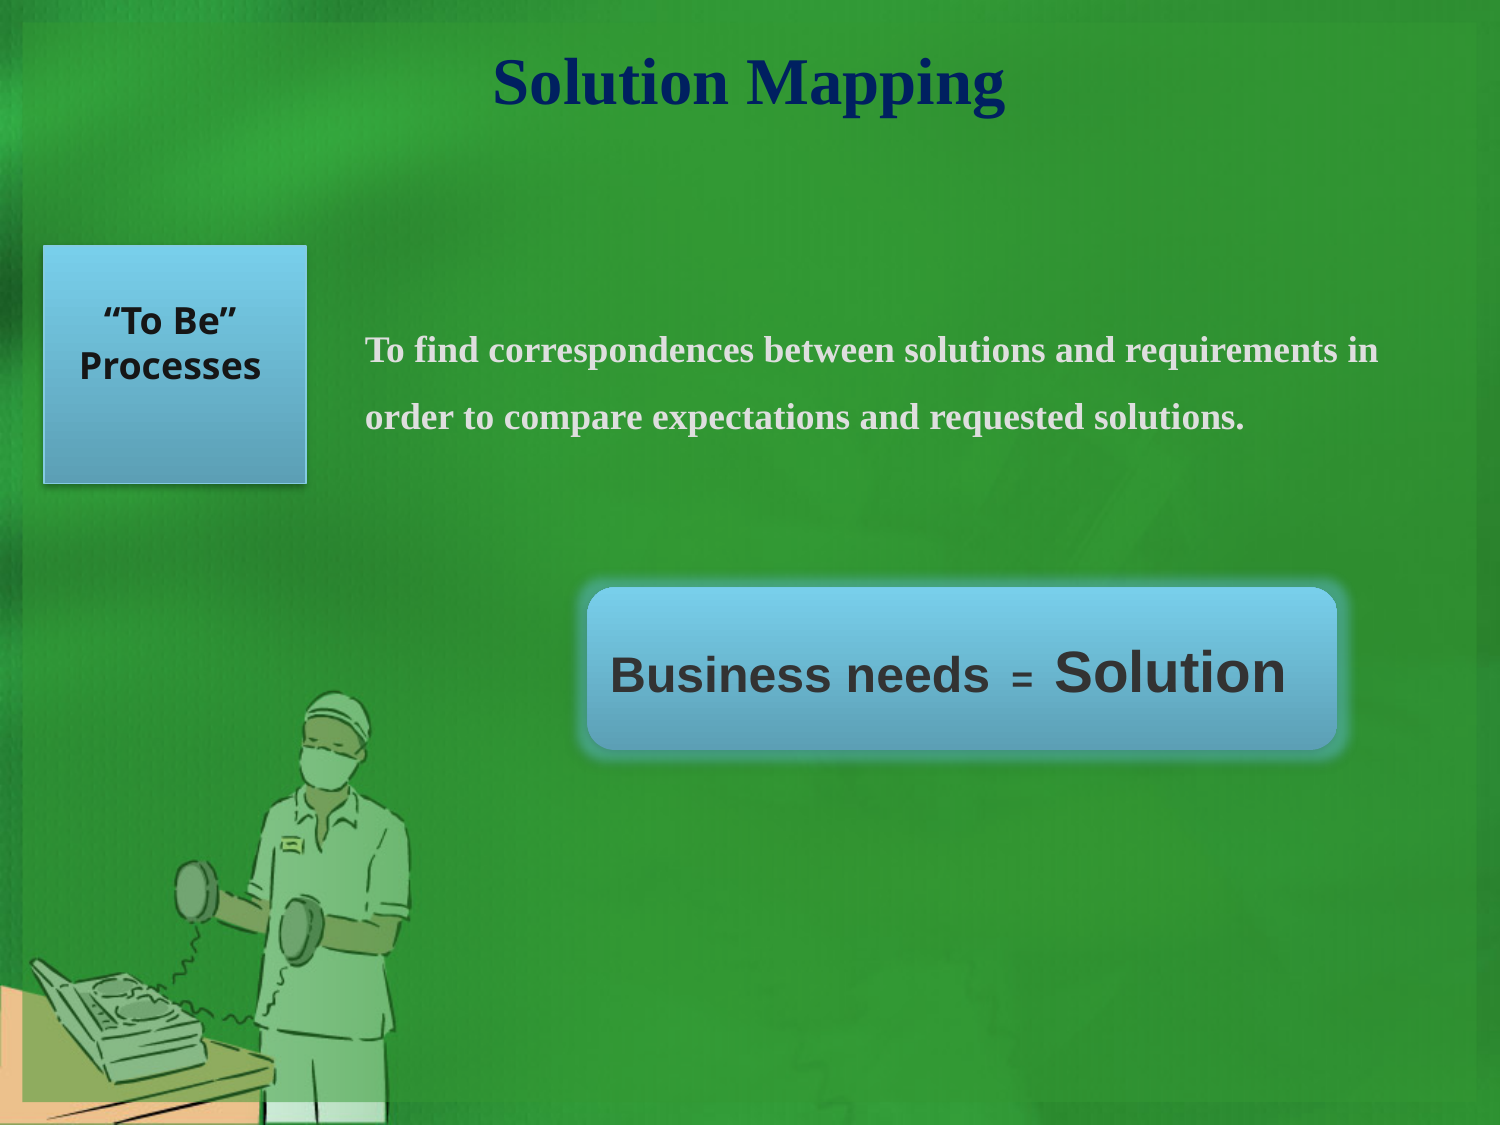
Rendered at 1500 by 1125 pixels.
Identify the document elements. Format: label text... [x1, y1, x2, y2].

text_box To find correspondences between solutions and requirements in order to compare expectations and requested solutions. [350, 249, 1450, 445]
title Solution Mapping [74, 0, 1425, 126]
list [74, 262, 1425, 1006]
text_box Business needs = Solution [587, 587, 1338, 750]
picture [0, 0, 1500, 1125]
text_box “To Be” Processes [43, 245, 307, 484]
